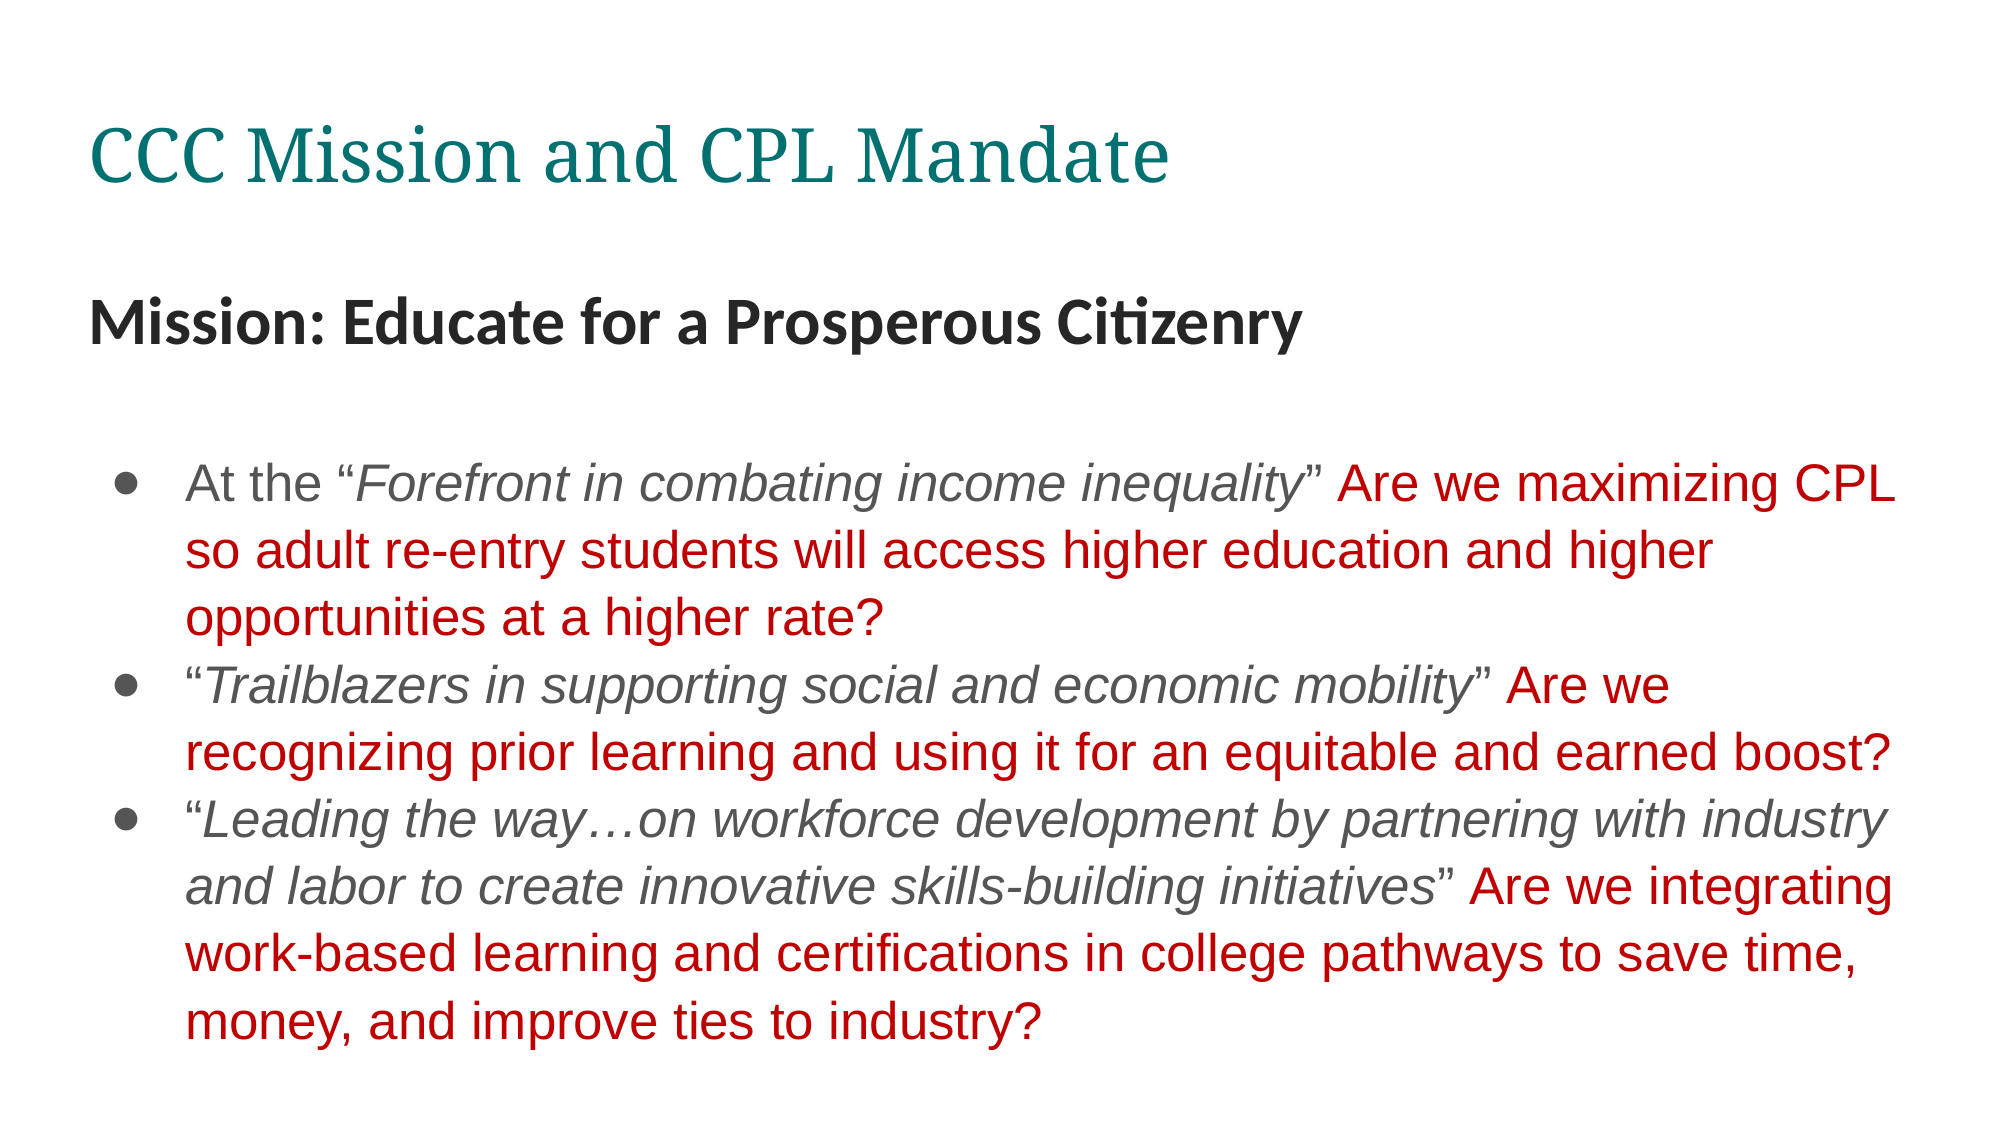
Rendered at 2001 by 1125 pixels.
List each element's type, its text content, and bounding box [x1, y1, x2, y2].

list Mission: Educate for a Prosperous Citizenry At the “Forefront in combating income inequality” Are we maximizing CPL so adult re-entry students will access higher education and higher opportunities at a higher rate? “Trailblazers in supporting social and economic mobility” Are we recognizing prior learning and using it for an equitable and earned boost? “Leading the way…on workforce development by partnering with industry and labor to create innovative skills-building initiatives” Are we integrating work-based learning and certifications in college pathways to save time, money, and improve ties to industry? [68, 252, 1932, 1093]
title CCC Mission and CPL Mandate [68, 97, 1932, 223]
